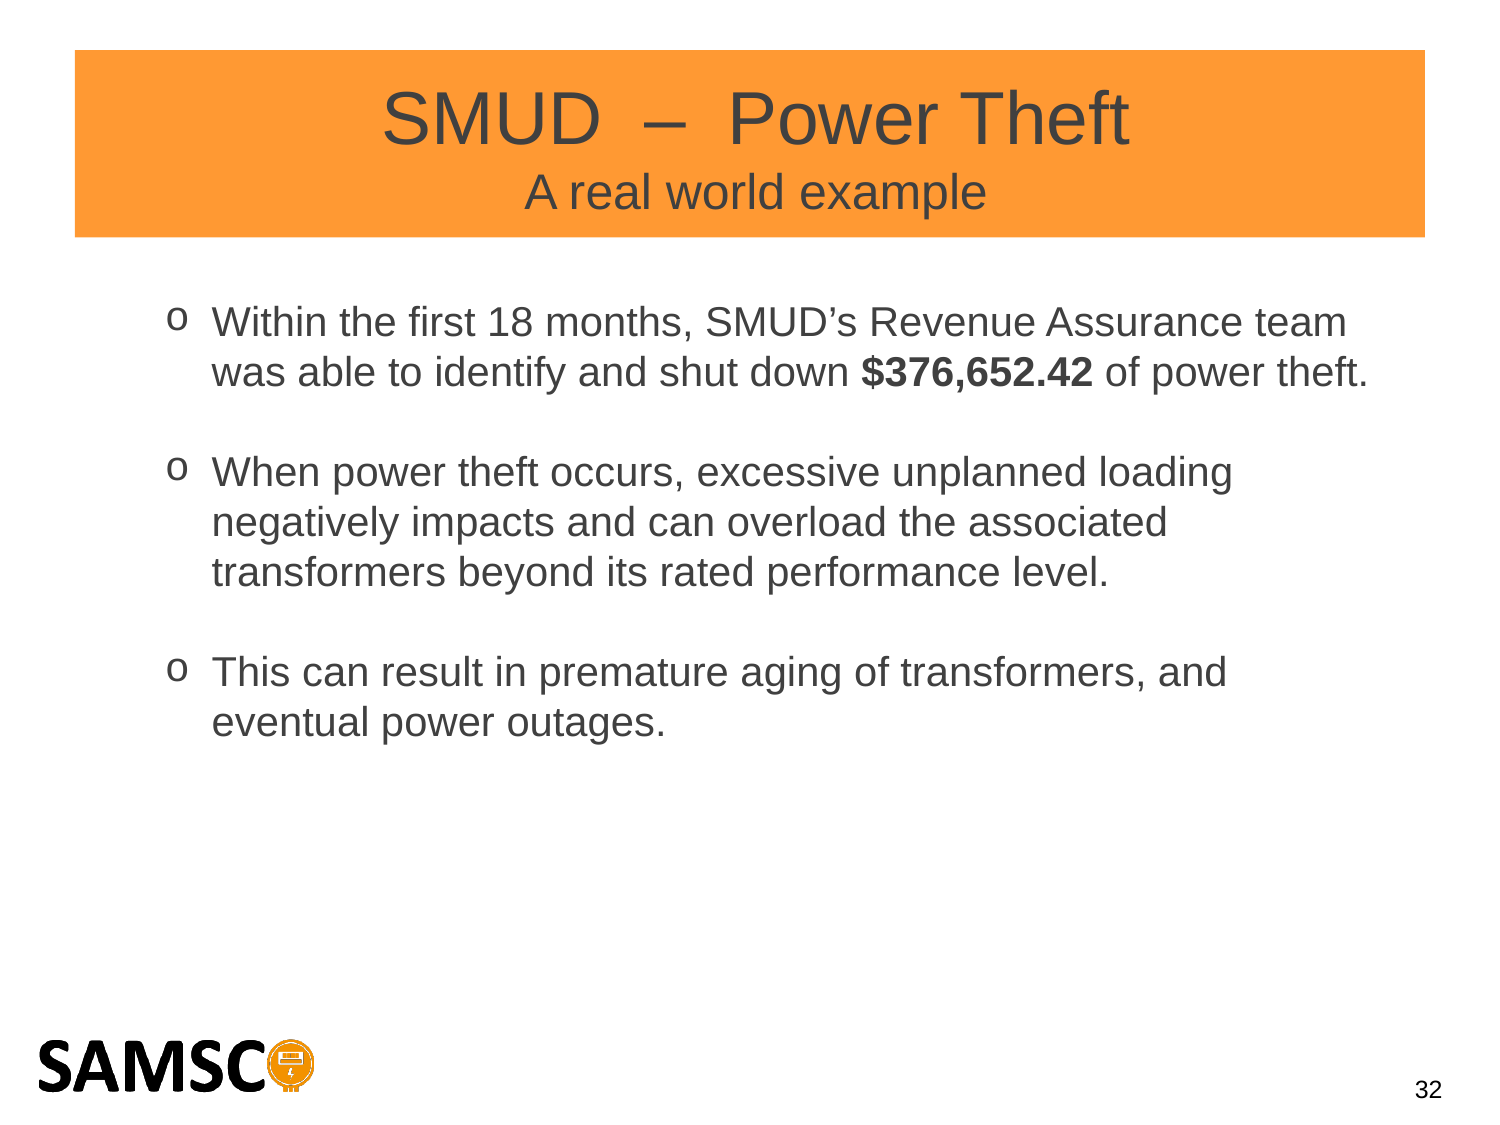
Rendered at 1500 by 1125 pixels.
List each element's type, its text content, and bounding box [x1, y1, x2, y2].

text_box SMUD – Power Theft A real world example [149, 62, 1363, 228]
text_box Within the first 18 months, SMUD’s Revenue Assurance team was able to identify and shut down $376,652.42 of power theft. When power theft occurs, excessive unplanned loading negatively impacts and can overload the associated transformers beyond its rated performance level. This can result in premature aging of transformers, and eventual power outages. [150, 287, 1388, 803]
picture [37, 1037, 314, 1095]
